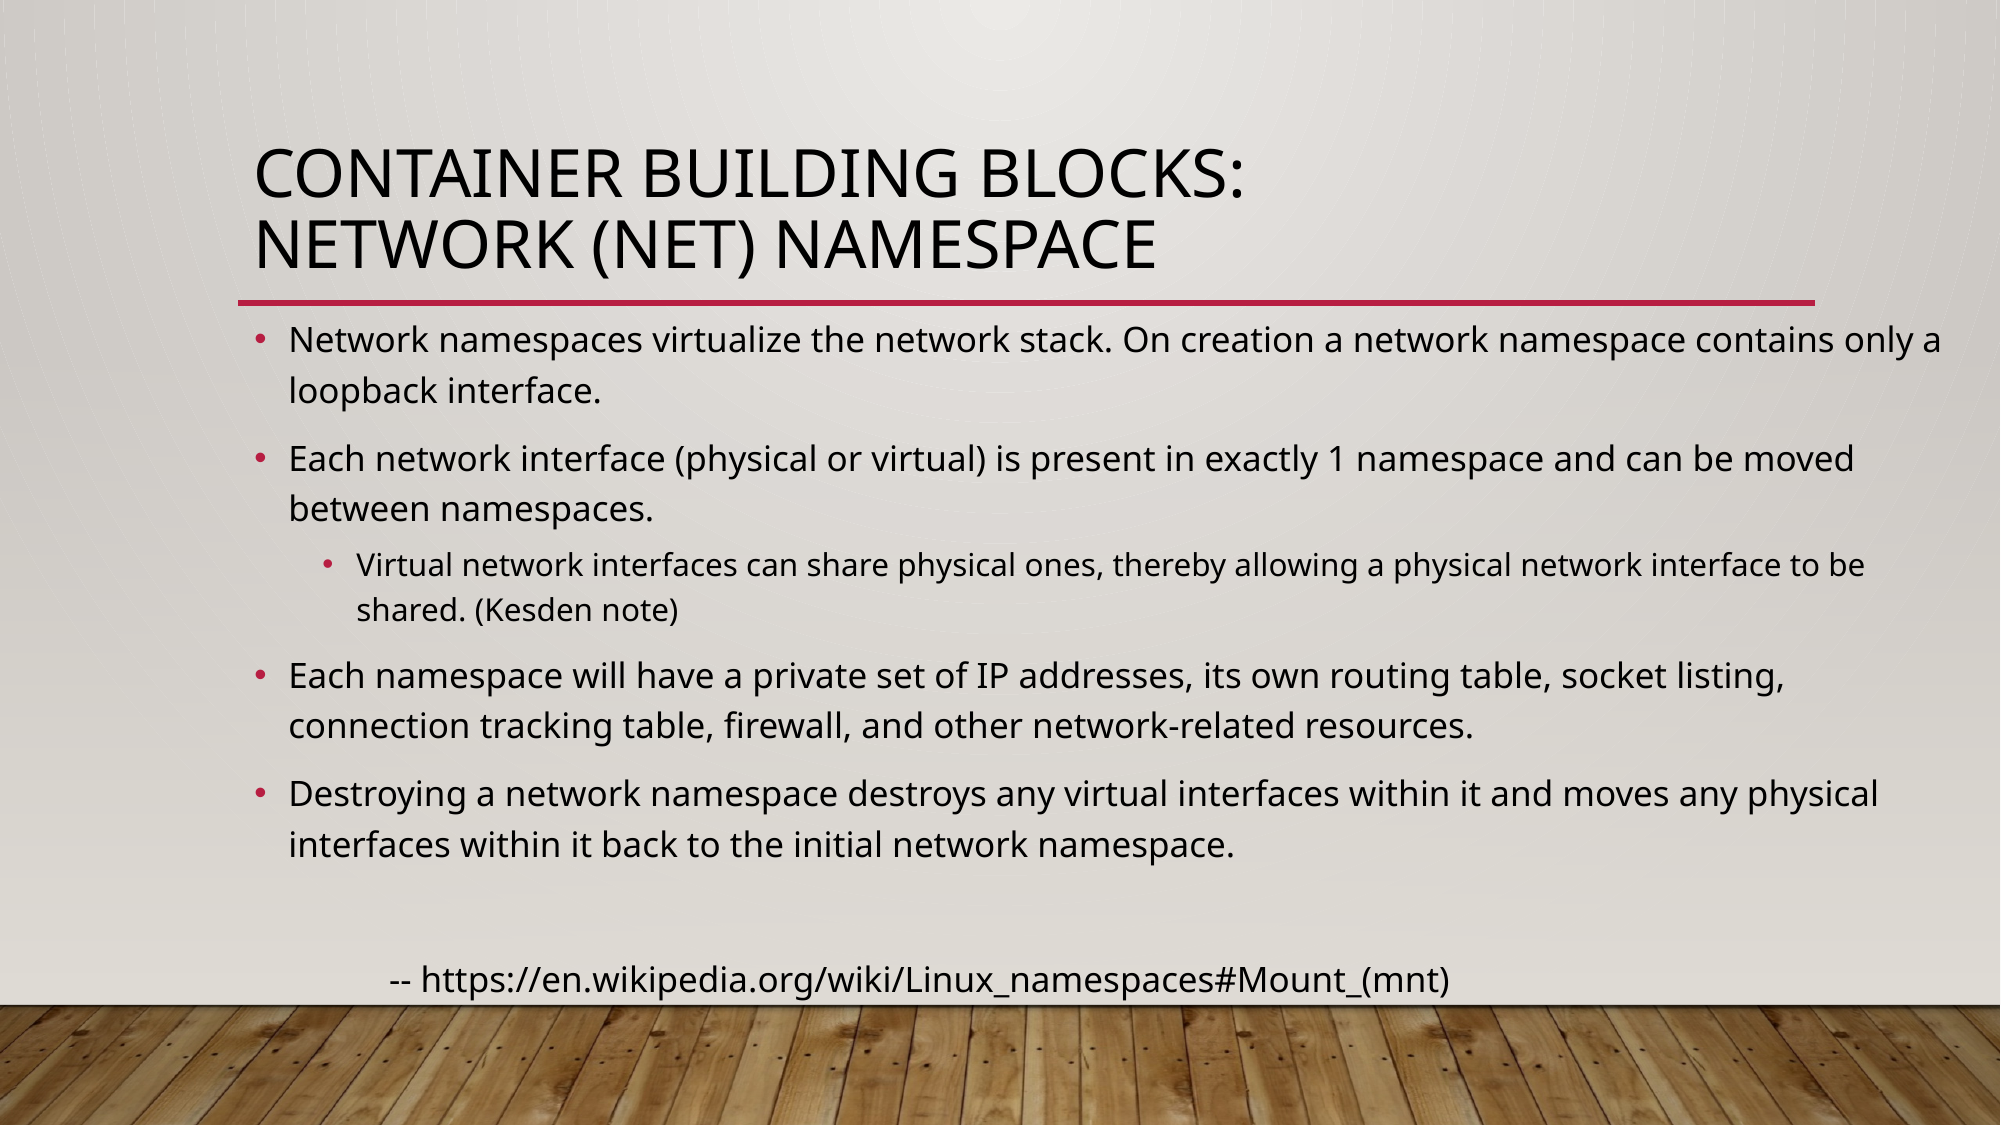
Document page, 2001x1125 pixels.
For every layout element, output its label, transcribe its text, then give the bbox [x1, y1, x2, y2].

title Container Building blocks: Network (net) NameSpAce [238, 131, 1814, 305]
list Network namespaces virtualize the network stack. On creation a network namespace contains only a loopback interface. Each network interface (physical or virtual) is present in exactly 1 namespace and can be moved between namespaces. Virtual network interfaces can share physical ones, thereby allowing a physical network interface to be shared. (Kesden note) Each namespace will have a private set of IP addresses, its own routing table, socket listing, connection tracking table, firewall, and other network-related resources. Destroying a network namespace destroys any virtual interfaces within it and moves any physical interfaces within it back to the initial network namespace. -- https://en.wikipedia.org/wiki/Linux_namespaces#Mount_(mnt) [239, 301, 1967, 1014]
picture [0, 1005, 2000, 1125]
